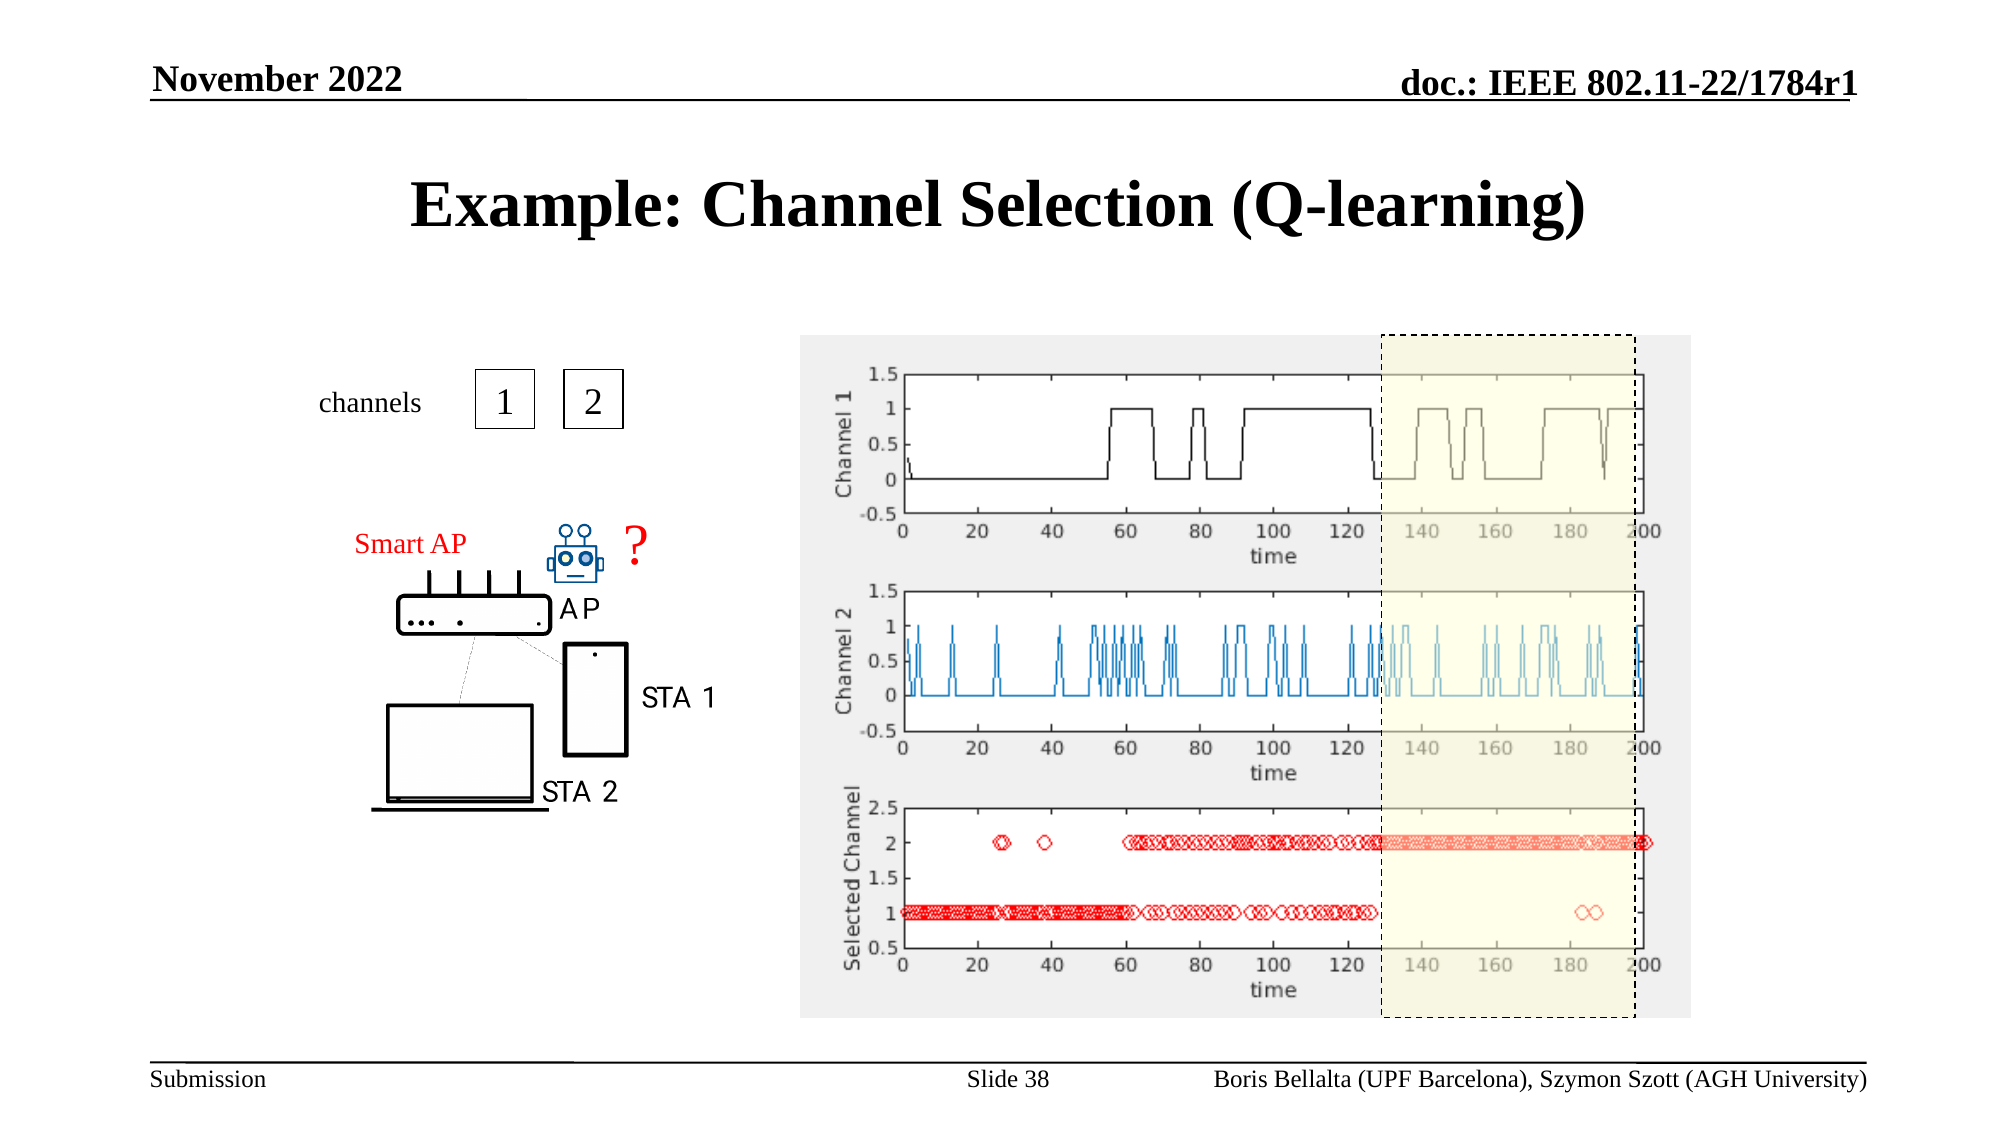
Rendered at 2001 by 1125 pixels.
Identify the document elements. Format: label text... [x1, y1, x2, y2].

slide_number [152, 54, 563, 100]
picture [368, 522, 734, 819]
text_box Smart AP [339, 513, 494, 569]
text_box ? [608, 493, 665, 567]
title Example: Channel Selection (Q-learning) [150, 112, 1850, 288]
slide_number Slide 38 [950, 1062, 1066, 1122]
footer Boris Bellalta (UPF Barcelona), Szymon Szott (AGH University) [1171, 1062, 1869, 1092]
picture [799, 334, 1691, 1018]
text_box 1 [475, 369, 535, 429]
text_box channels [304, 373, 448, 429]
text_box 2 [563, 369, 623, 429]
